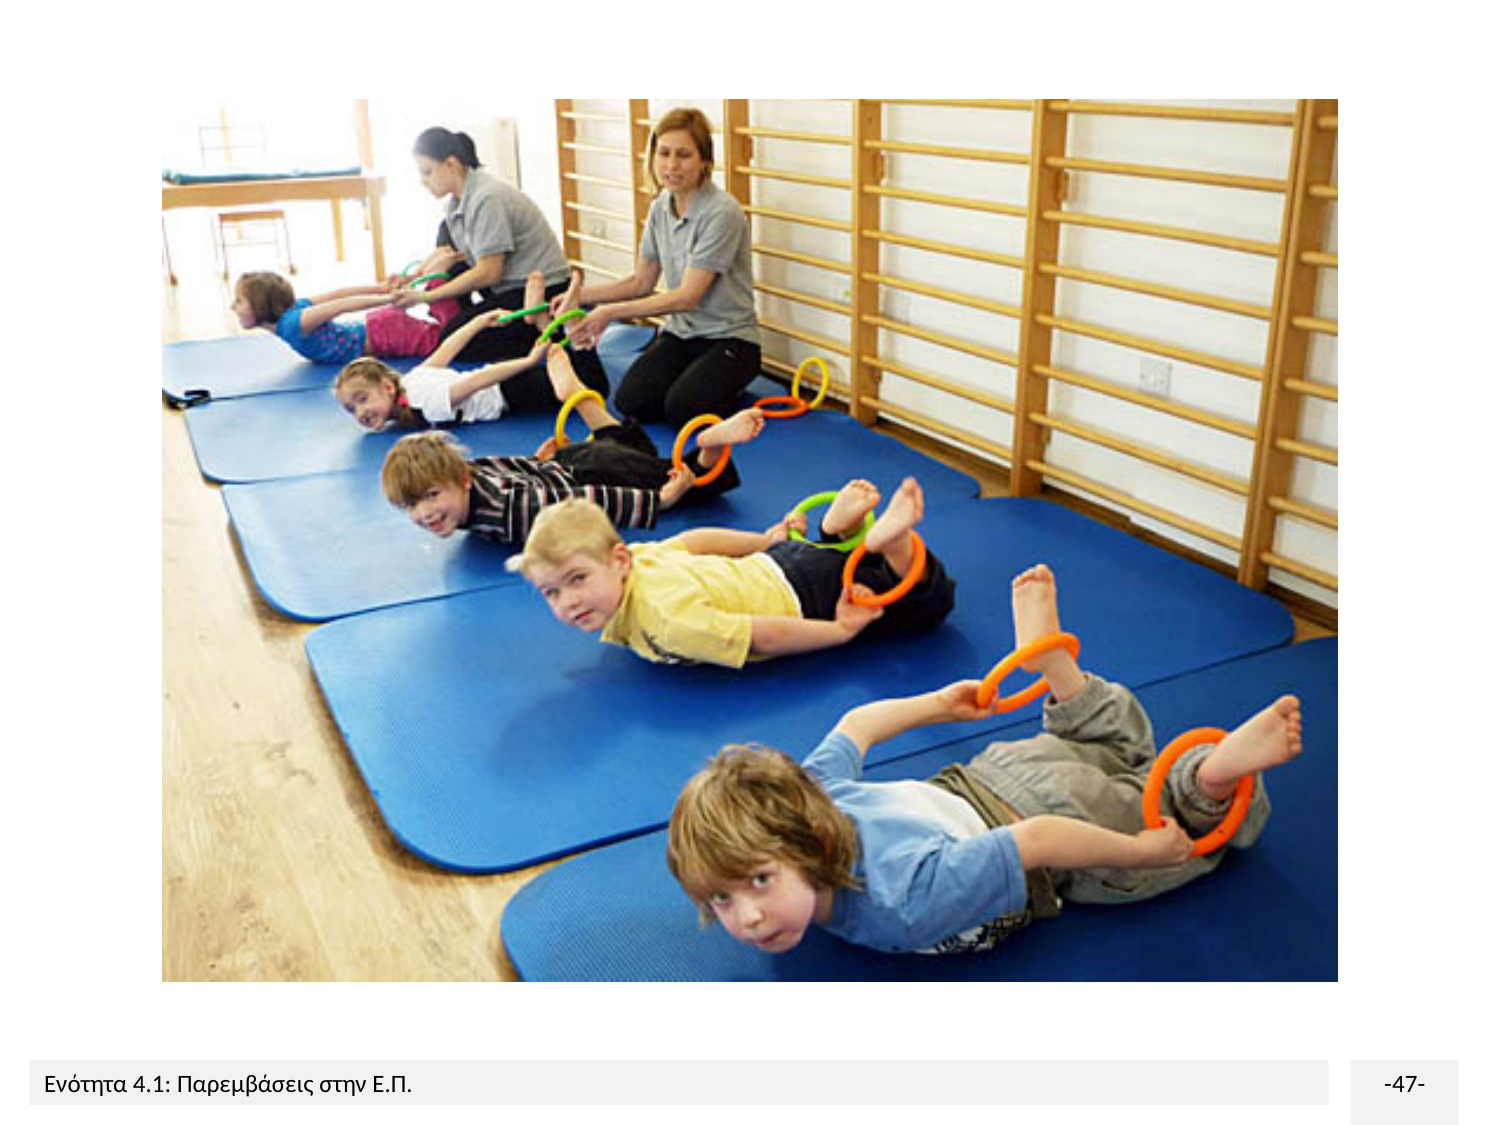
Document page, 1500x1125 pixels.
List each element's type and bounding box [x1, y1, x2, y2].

list [162, 99, 1338, 982]
